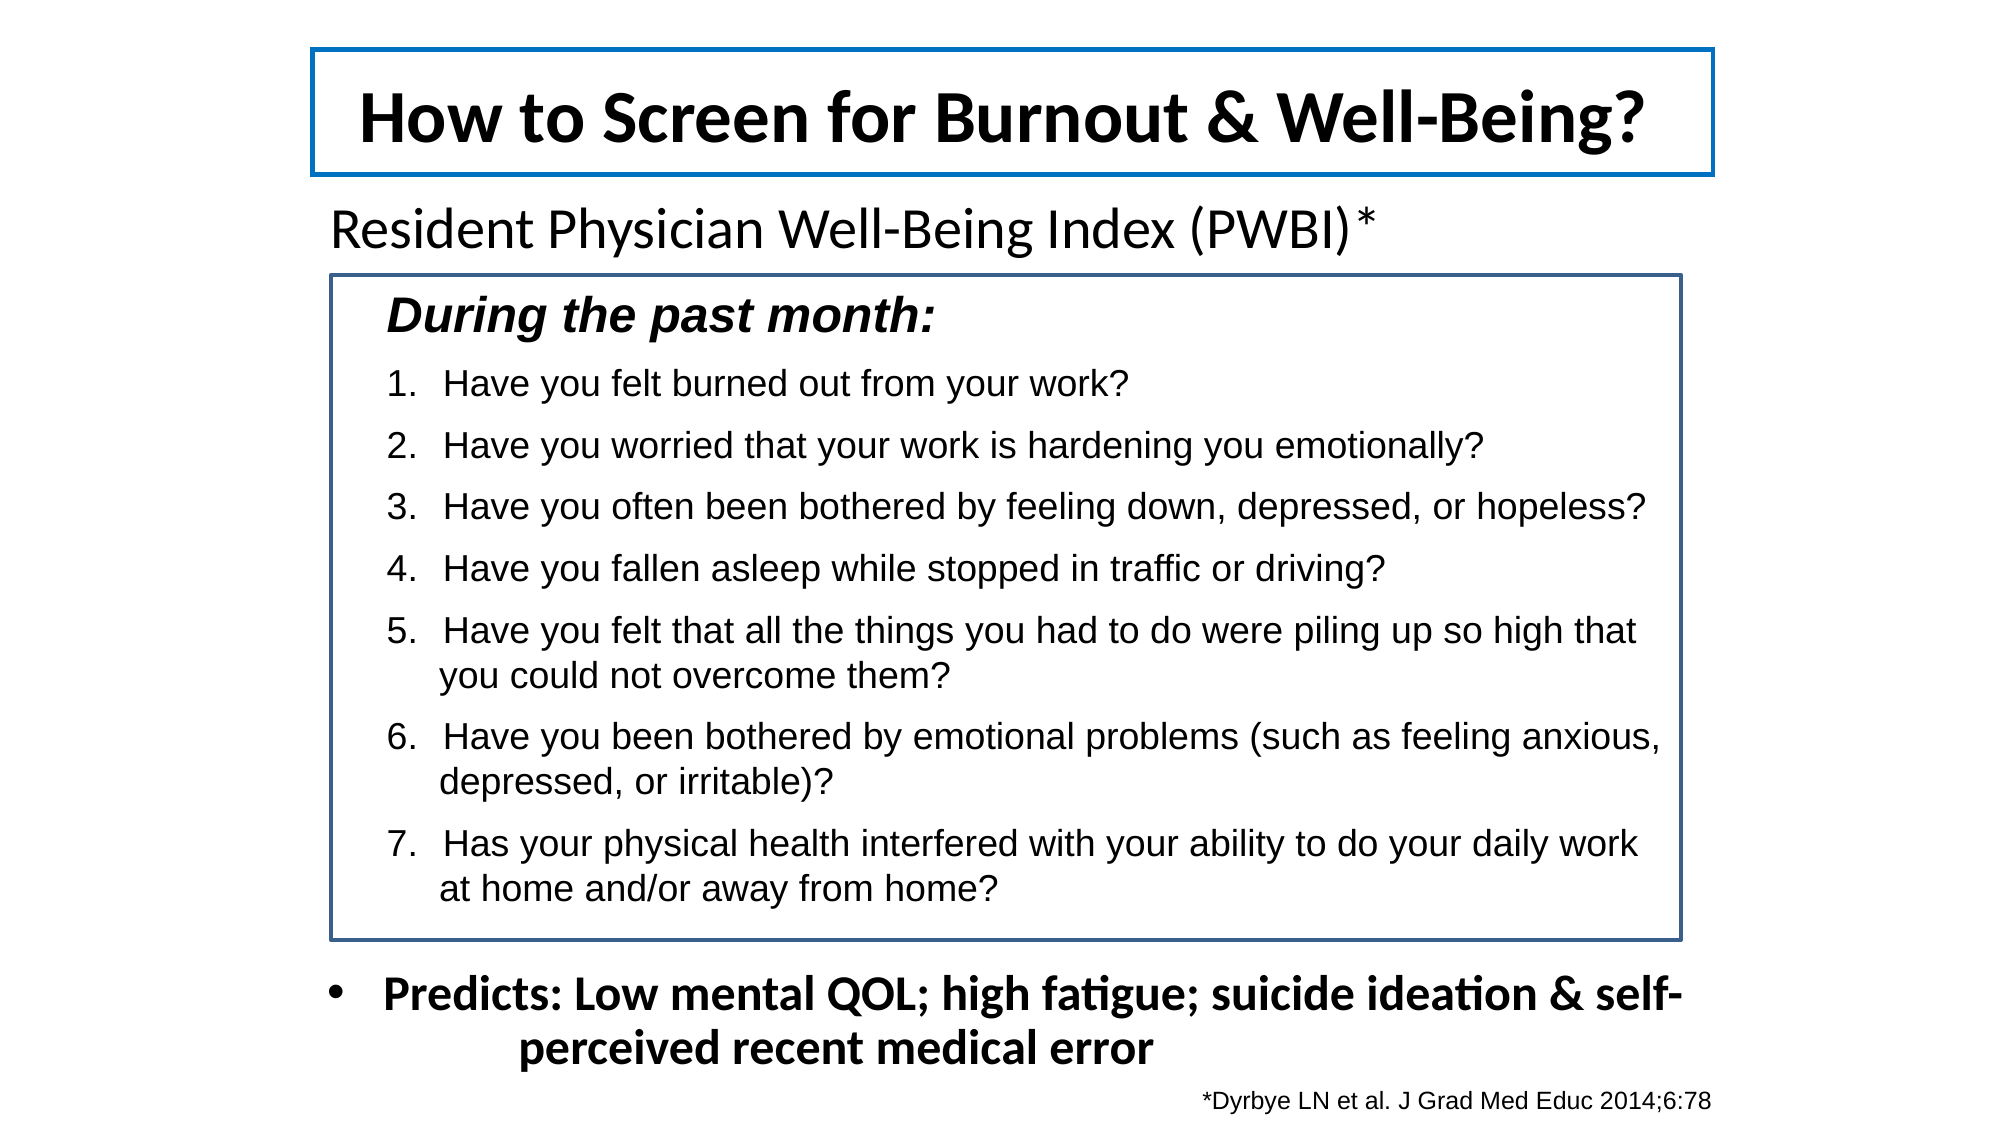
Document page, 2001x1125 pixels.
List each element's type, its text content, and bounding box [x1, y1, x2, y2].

text_box *Dyrbye LN et al. J Grad Med Educ 2014;6:78 [1187, 1077, 1734, 1122]
text_box Predicts: Low mental QOL; high fatigue; suicide ideation & self- perceived recent medical error [312, 960, 1713, 1086]
title How to Screen for Burnout & Well-Being? [312, 49, 1713, 175]
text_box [330, 274, 1695, 986]
list Resident Physician Well-Being Index (PWBI)* [315, 183, 1716, 309]
